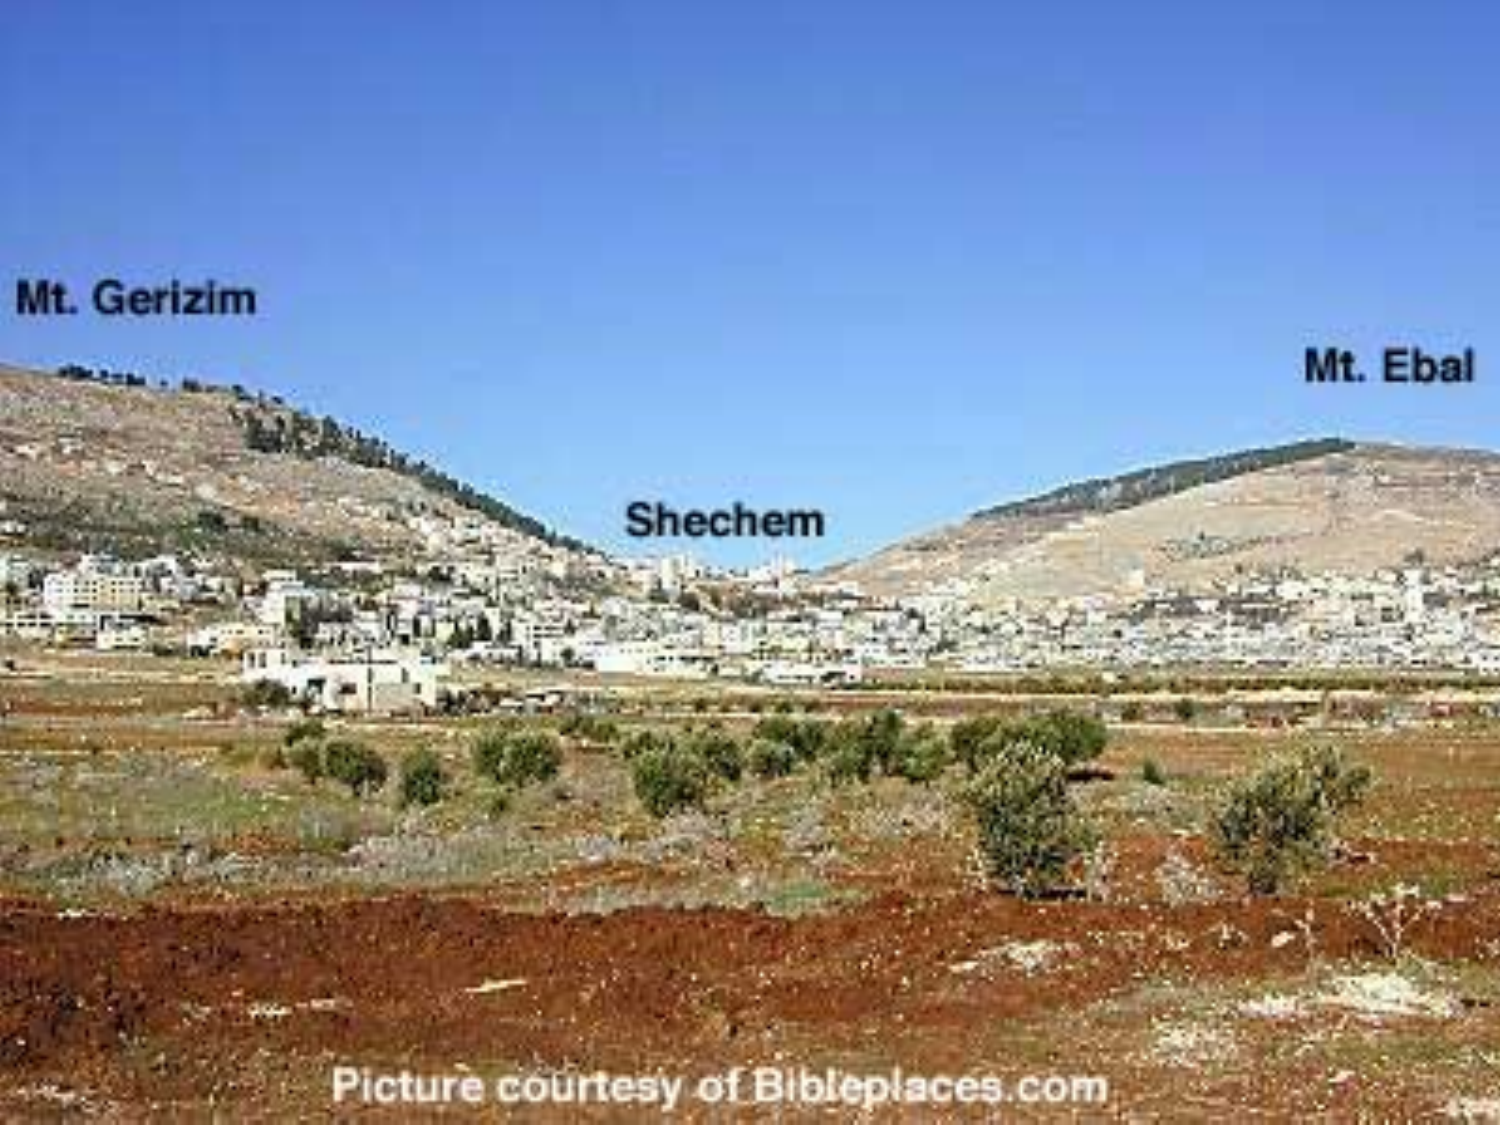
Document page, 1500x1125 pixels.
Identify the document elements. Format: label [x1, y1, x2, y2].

list [0, 0, 1500, 1125]
